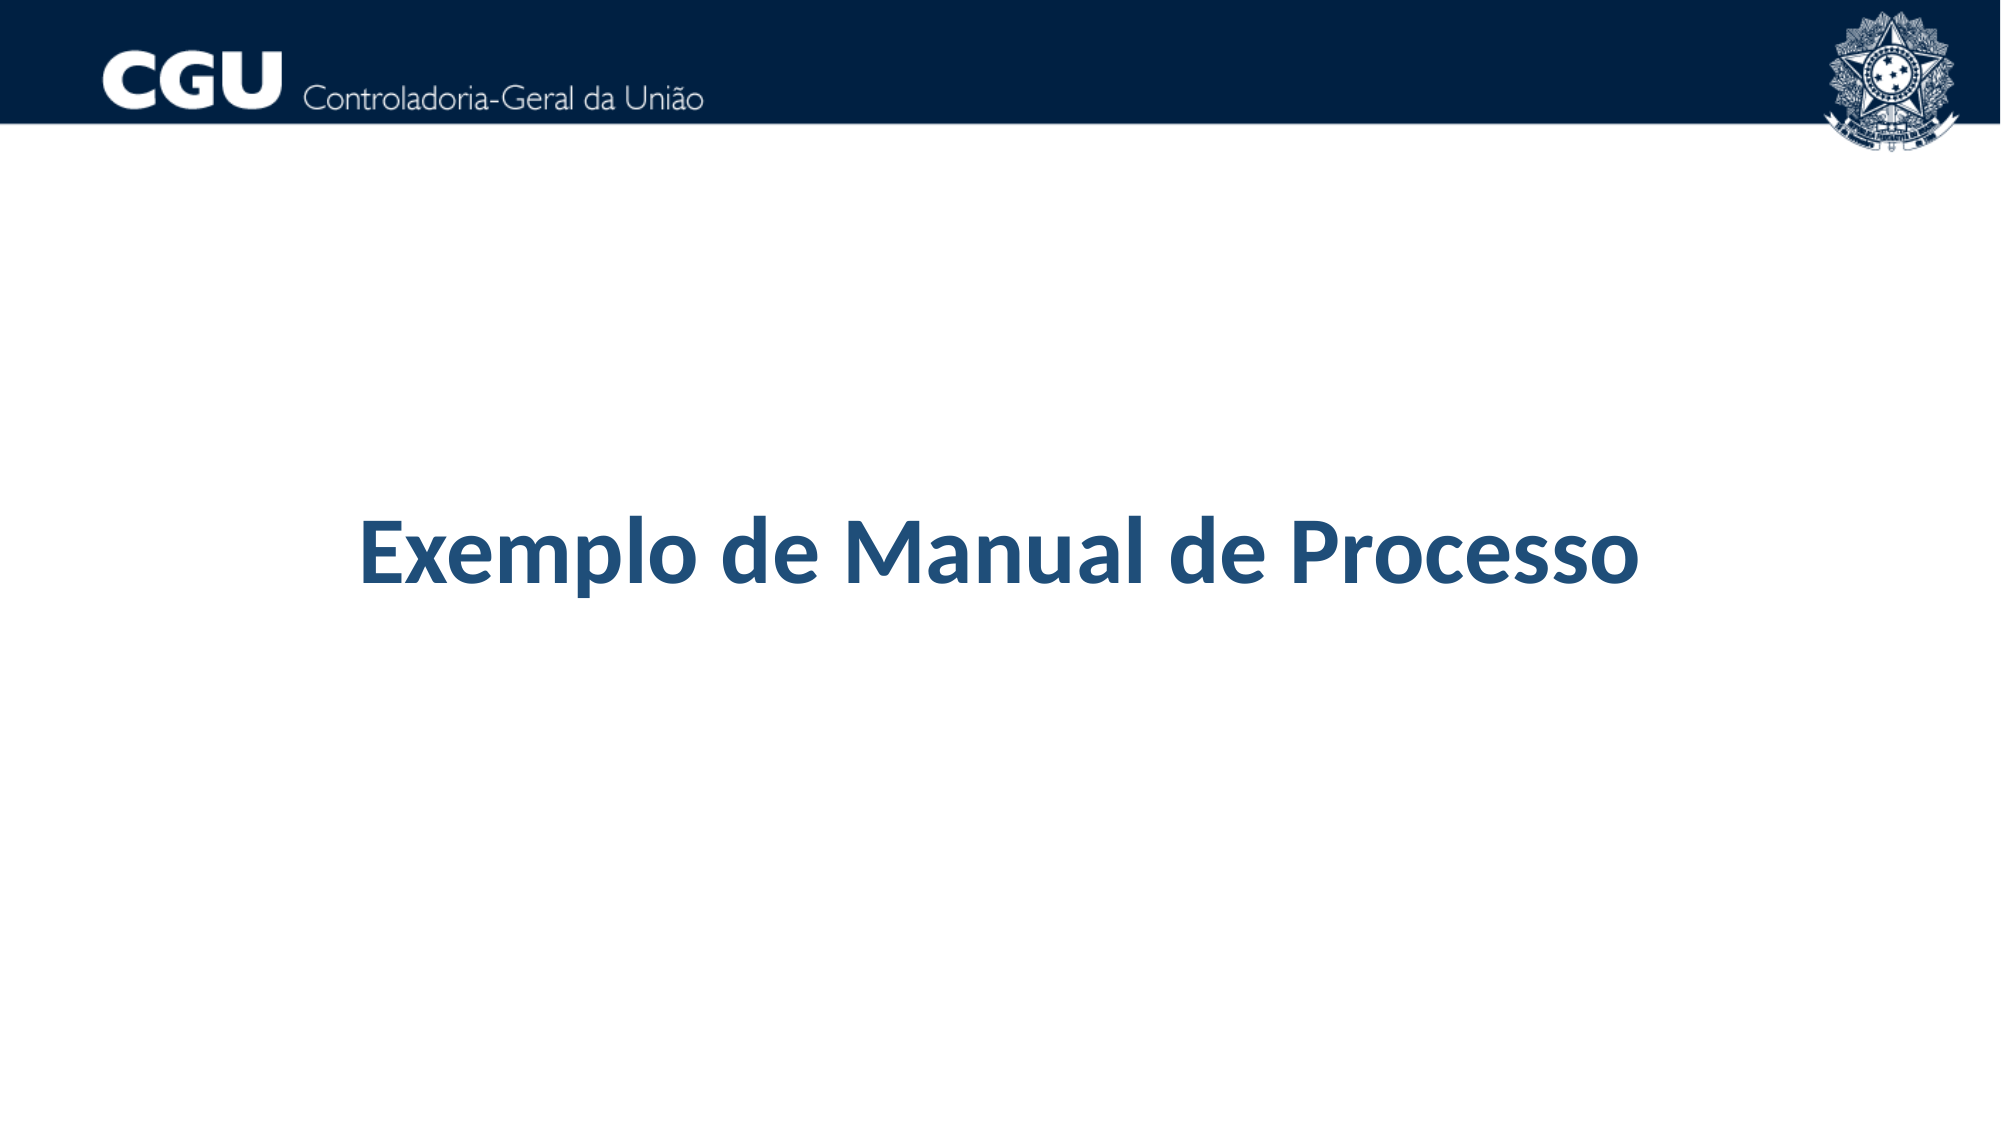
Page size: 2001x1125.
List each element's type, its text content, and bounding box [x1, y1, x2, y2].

picture [0, 0, 2001, 1125]
text_box Exemplo de Manual de Processo [65, 480, 1935, 610]
